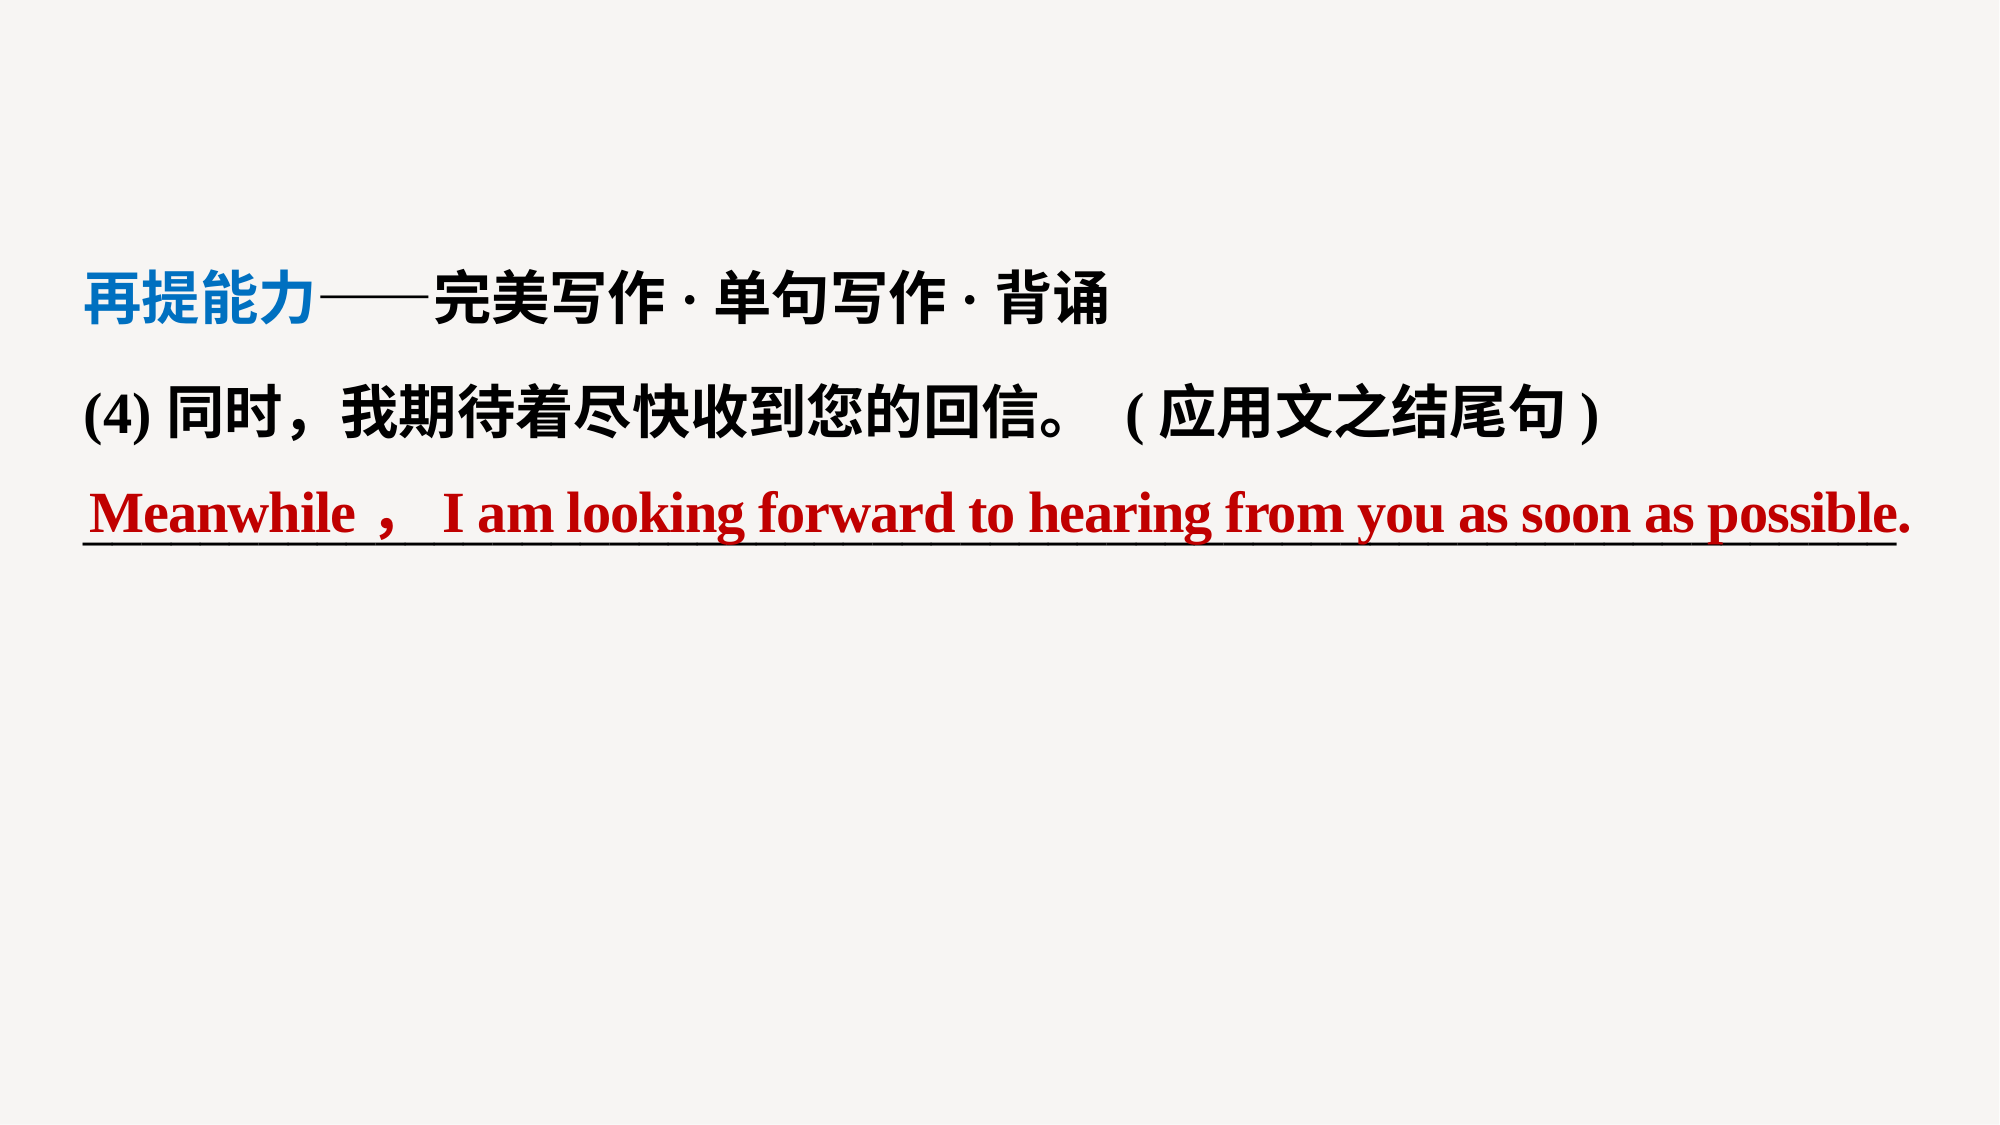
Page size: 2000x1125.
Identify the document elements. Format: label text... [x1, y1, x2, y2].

text_box (4)同时，我期待着尽快收到您的回信。 (应用文之结尾句) ______________________________________________________________ [63, 330, 1936, 560]
text_box 再提能力——完美写作·单句写作·背诵 [63, 216, 1936, 330]
text_box Meanwhile，I am looking forward to hearing from you as soon as possible. [69, 428, 1942, 554]
